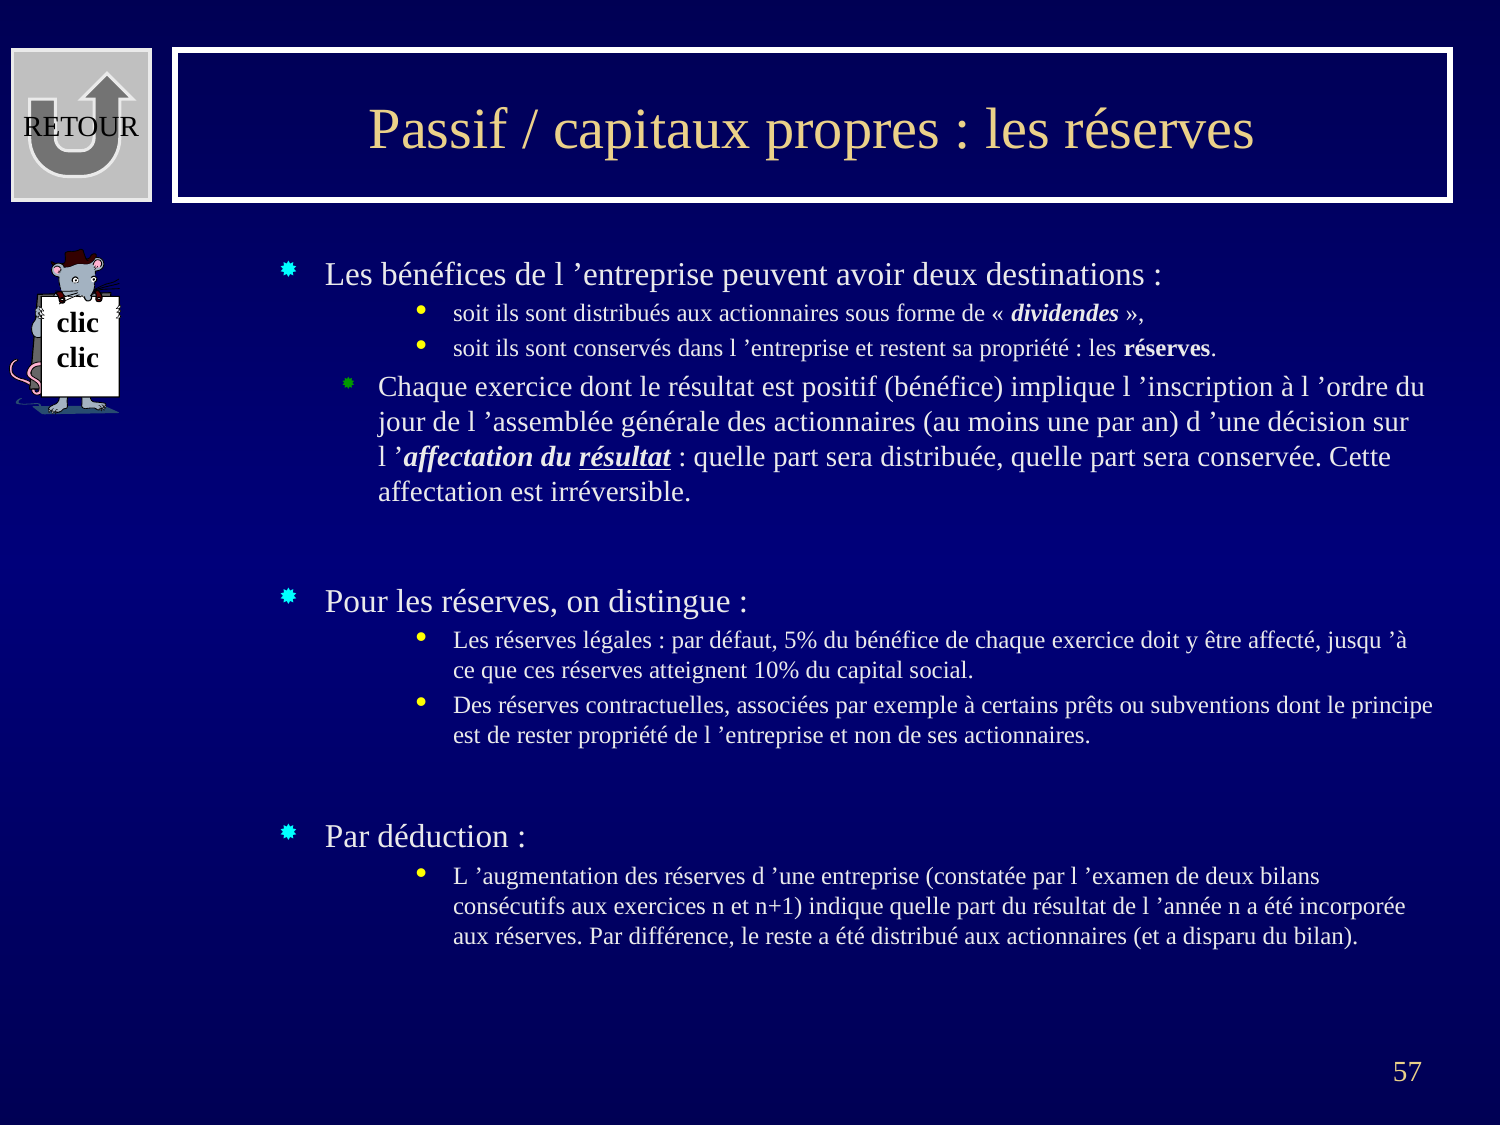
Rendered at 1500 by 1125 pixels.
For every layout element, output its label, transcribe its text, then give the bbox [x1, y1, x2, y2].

list Les bénéfices de l ’entreprise peuvent avoir deux destinations : soit ils sont distribués aux actionnaires sous forme de « dividendes », soit ils sont conservés dans l ’entreprise et restent sa propriété : les réserves. Chaque exercice dont le résultat est positif (bénéfice) implique l ’inscription à l ’ordre du jour de l ’assemblée générale des actionnaires (au moins une par an) d ’une décision sur l ’affectation du résultat : quelle part sera distribuée, quelle part sera conservée. Cette affectation est irréversible. Pour les réserves, on distingue : Les réserves légales : par défaut, 5% du bénéfice de chaque exercice doit y être affecté, jusqu ’à ce que ces réserves atteignent 10% du capital social. Des réserves contractuelles, associées par exemple à certains prêts ou subventions dont le principe est de rester propriété de l ’entreprise et non de ses actionnaires. Par déduction : L ’augmentation des réserves d ’une entreprise (constatée par l ’examen de deux bilans consécutifs aux exercices n et n+1) indique quelle part du résultat de l ’année n a été incorporée aux réserves. Par différence, le reste a été distribué aux actionnaires (et a disparu du bilan). [174, 224, 1450, 977]
title Passif / capitaux propres : les réserves [172, 47, 1453, 203]
text_box RETOUR [12, 49, 150, 200]
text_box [7, 248, 122, 415]
slide_number 57 [1363, 1031, 1452, 1107]
